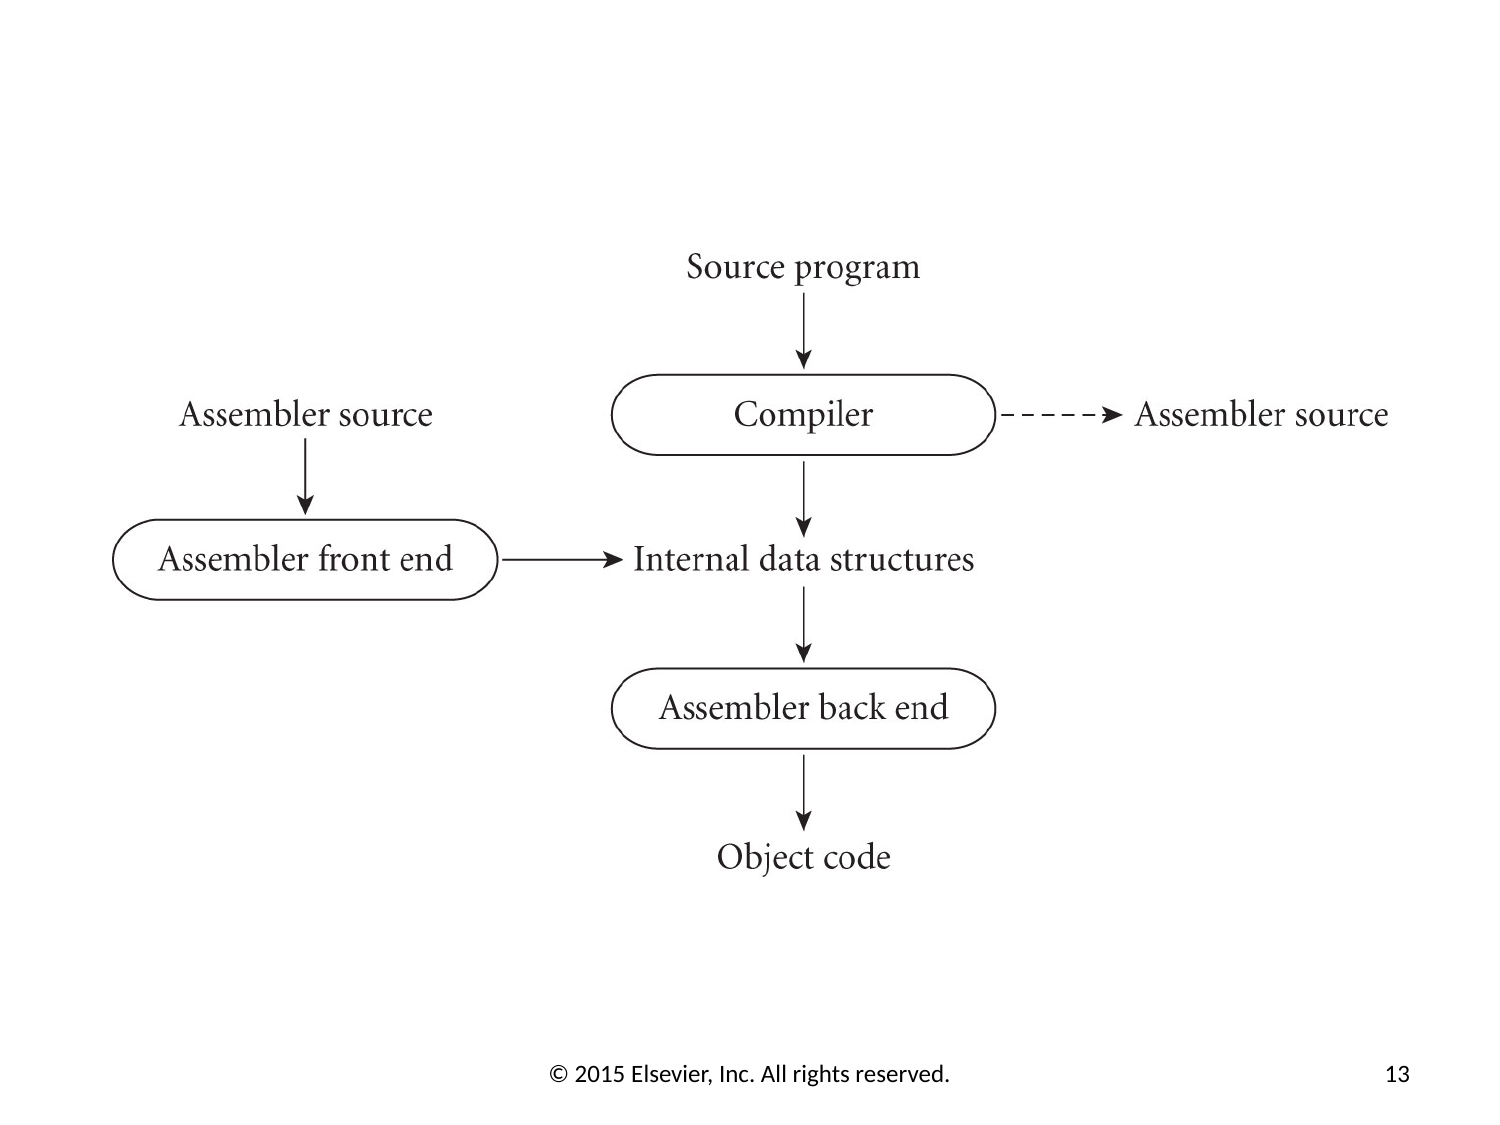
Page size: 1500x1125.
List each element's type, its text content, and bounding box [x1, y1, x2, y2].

slide_number 13 [1074, 1042, 1425, 1103]
footer © 2015 Elsevier, Inc. All rights reserved. [512, 1042, 988, 1103]
picture [112, 247, 1388, 878]
